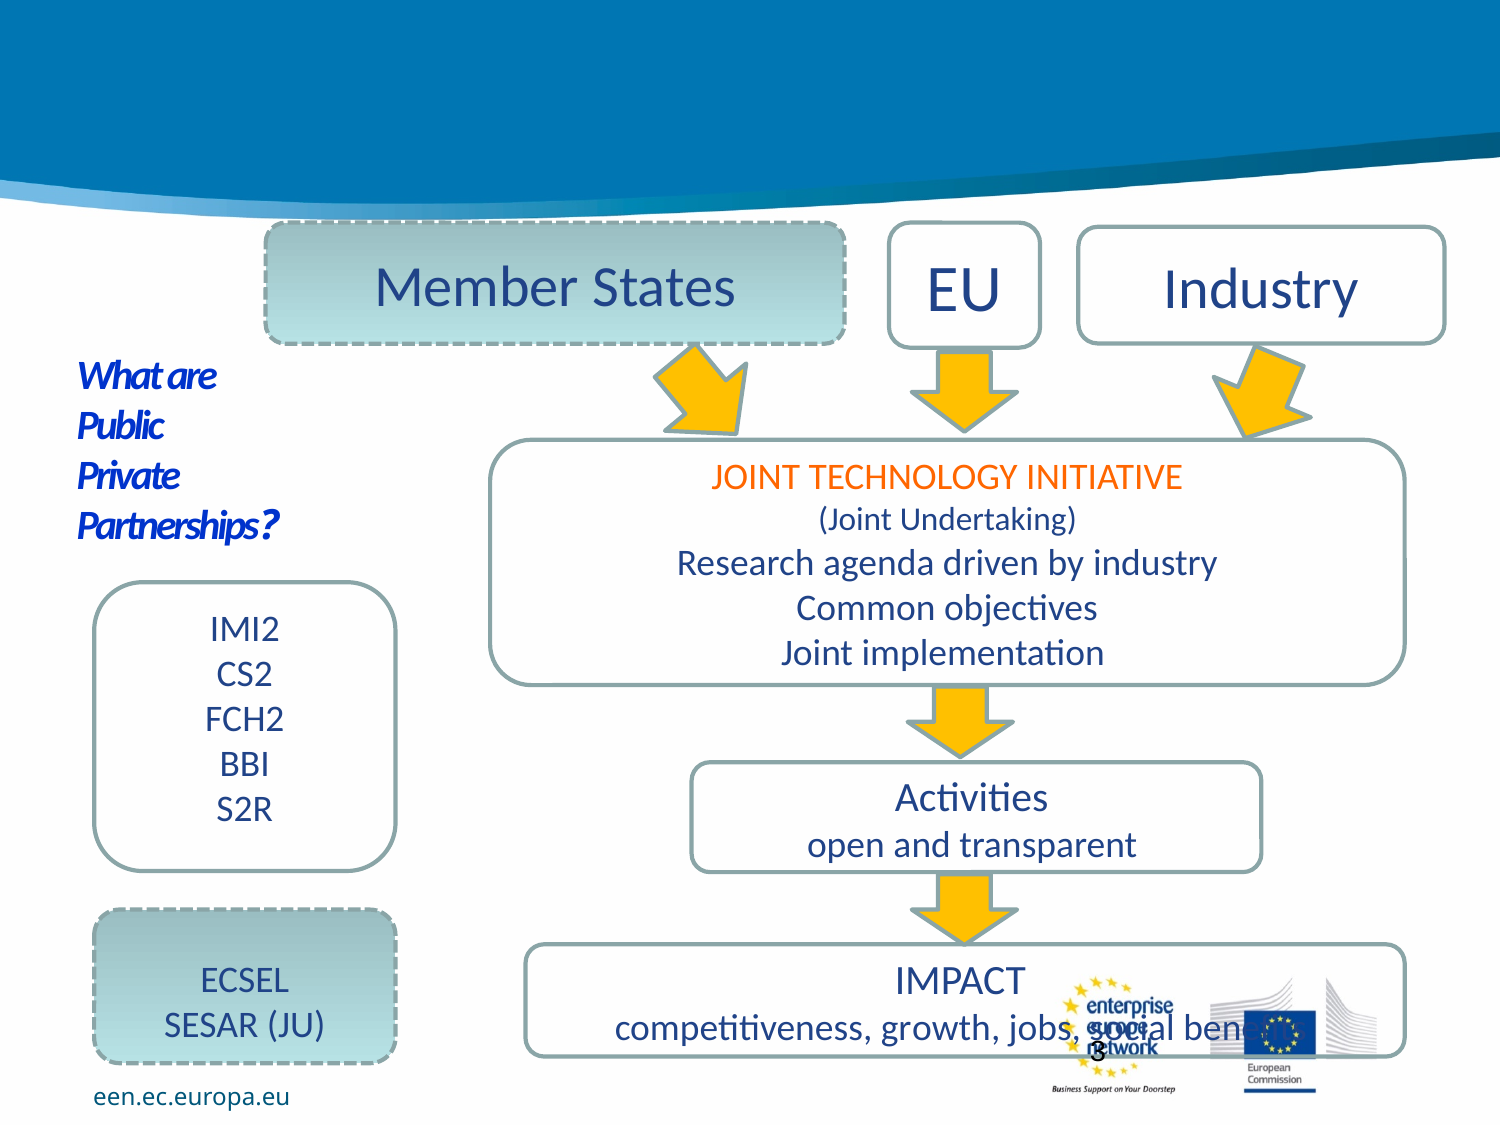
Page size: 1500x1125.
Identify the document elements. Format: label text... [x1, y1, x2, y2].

text_box [909, 349, 1020, 434]
text_box [652, 345, 749, 437]
text_box Member States [263, 220, 847, 346]
text_box EU [886, 220, 1043, 350]
text_box What are Public Private Partnerships? [61, 340, 429, 589]
text_box JOINT TECHNOLOGY INITIATIVE (Joint Undertaking) Research agenda driven by industry Common objectives Joint implementation [488, 437, 1407, 688]
text_box IMPACT competitiveness, growth, jobs, social benefits [523, 942, 1407, 1059]
text_box [1211, 346, 1313, 441]
picture [0, 157, 1500, 1125]
text_box IMI2 CS2 FCH2 BBI S2R [92, 580, 398, 874]
text_box ECSEL SESAR (JU) [92, 907, 398, 1066]
text_box Activities open and transparent [689, 760, 1264, 875]
text_box Industry [1076, 224, 1447, 346]
text_box [909, 872, 1020, 947]
text_box [905, 684, 1016, 760]
slide_number 3 [1074, 1024, 1425, 1103]
